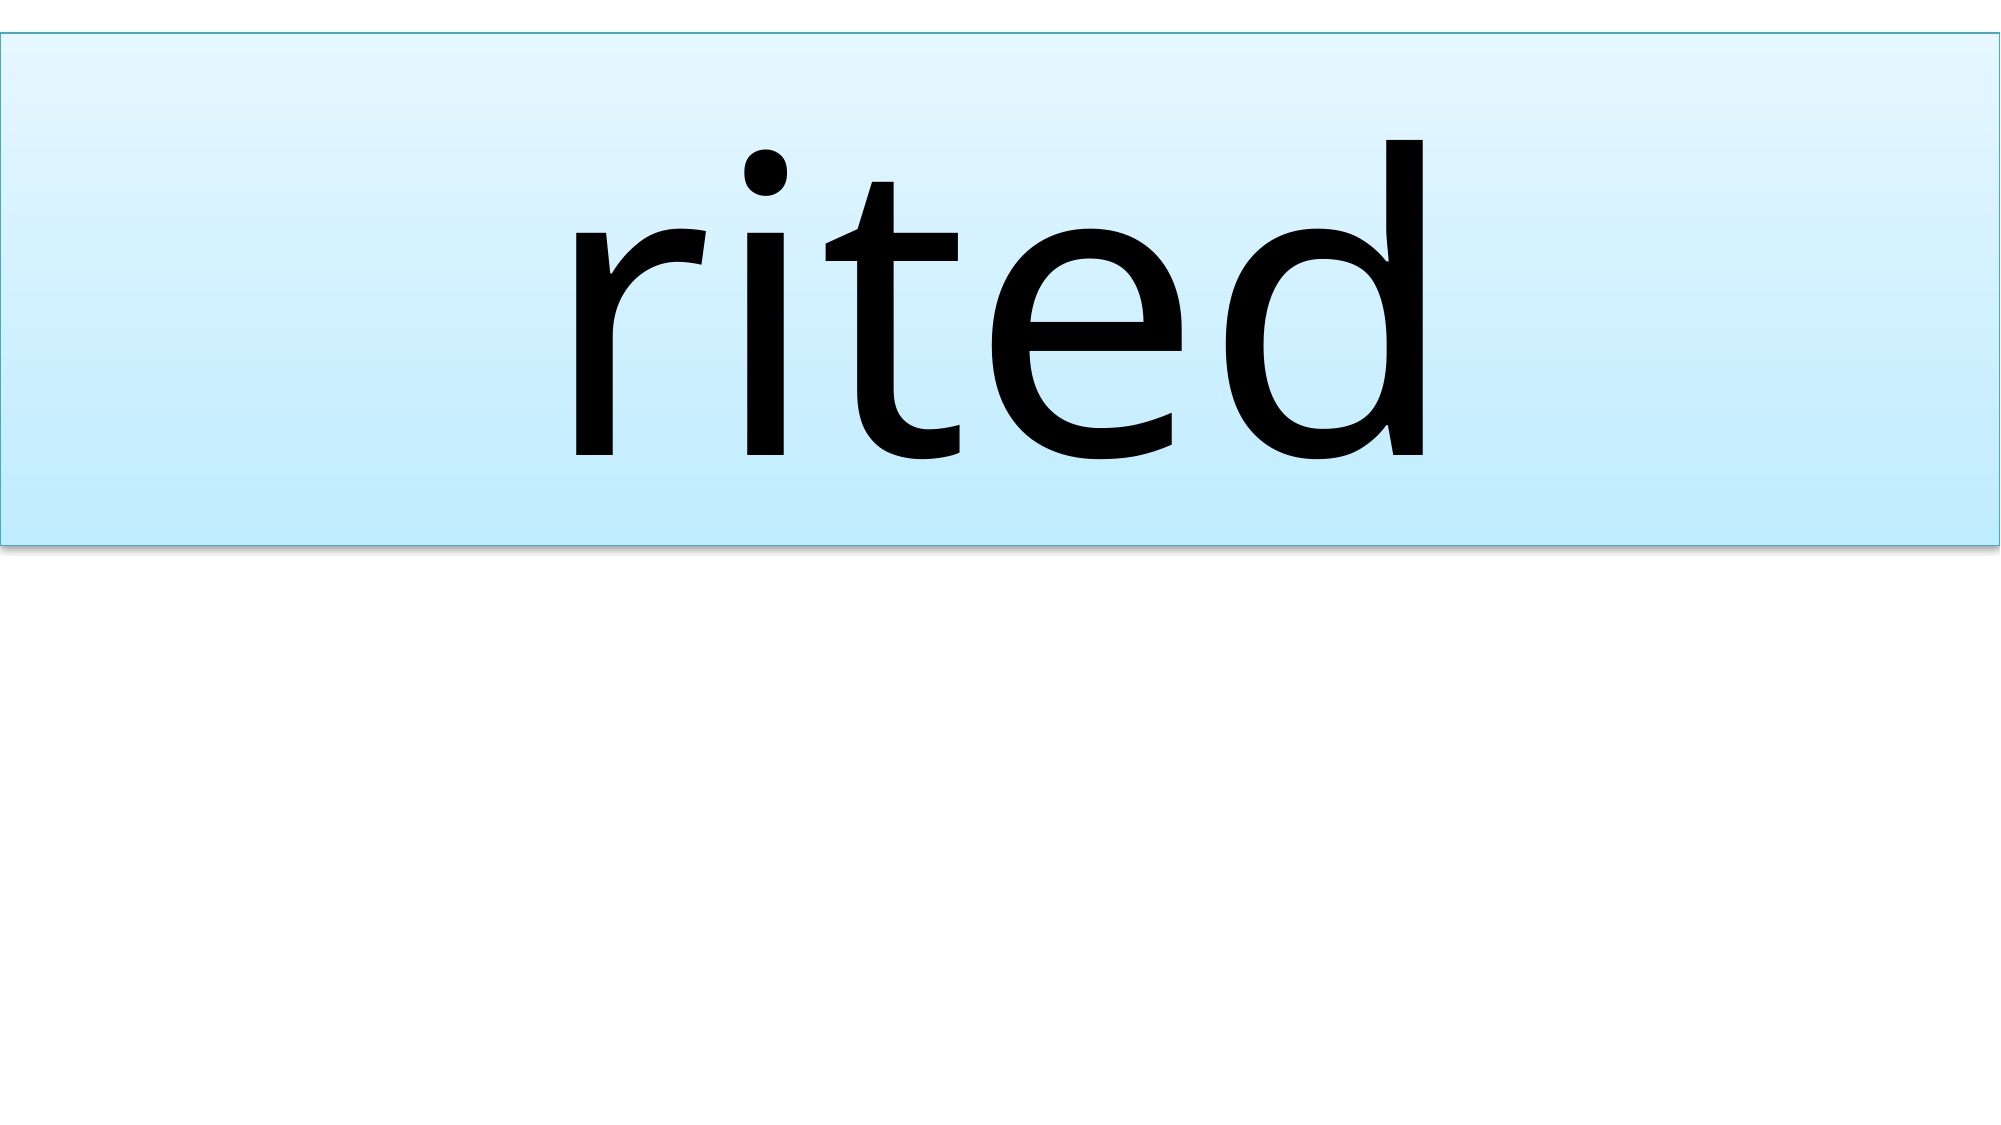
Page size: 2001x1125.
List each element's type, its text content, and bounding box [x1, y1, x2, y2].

text_box rited [0, 32, 2000, 546]
